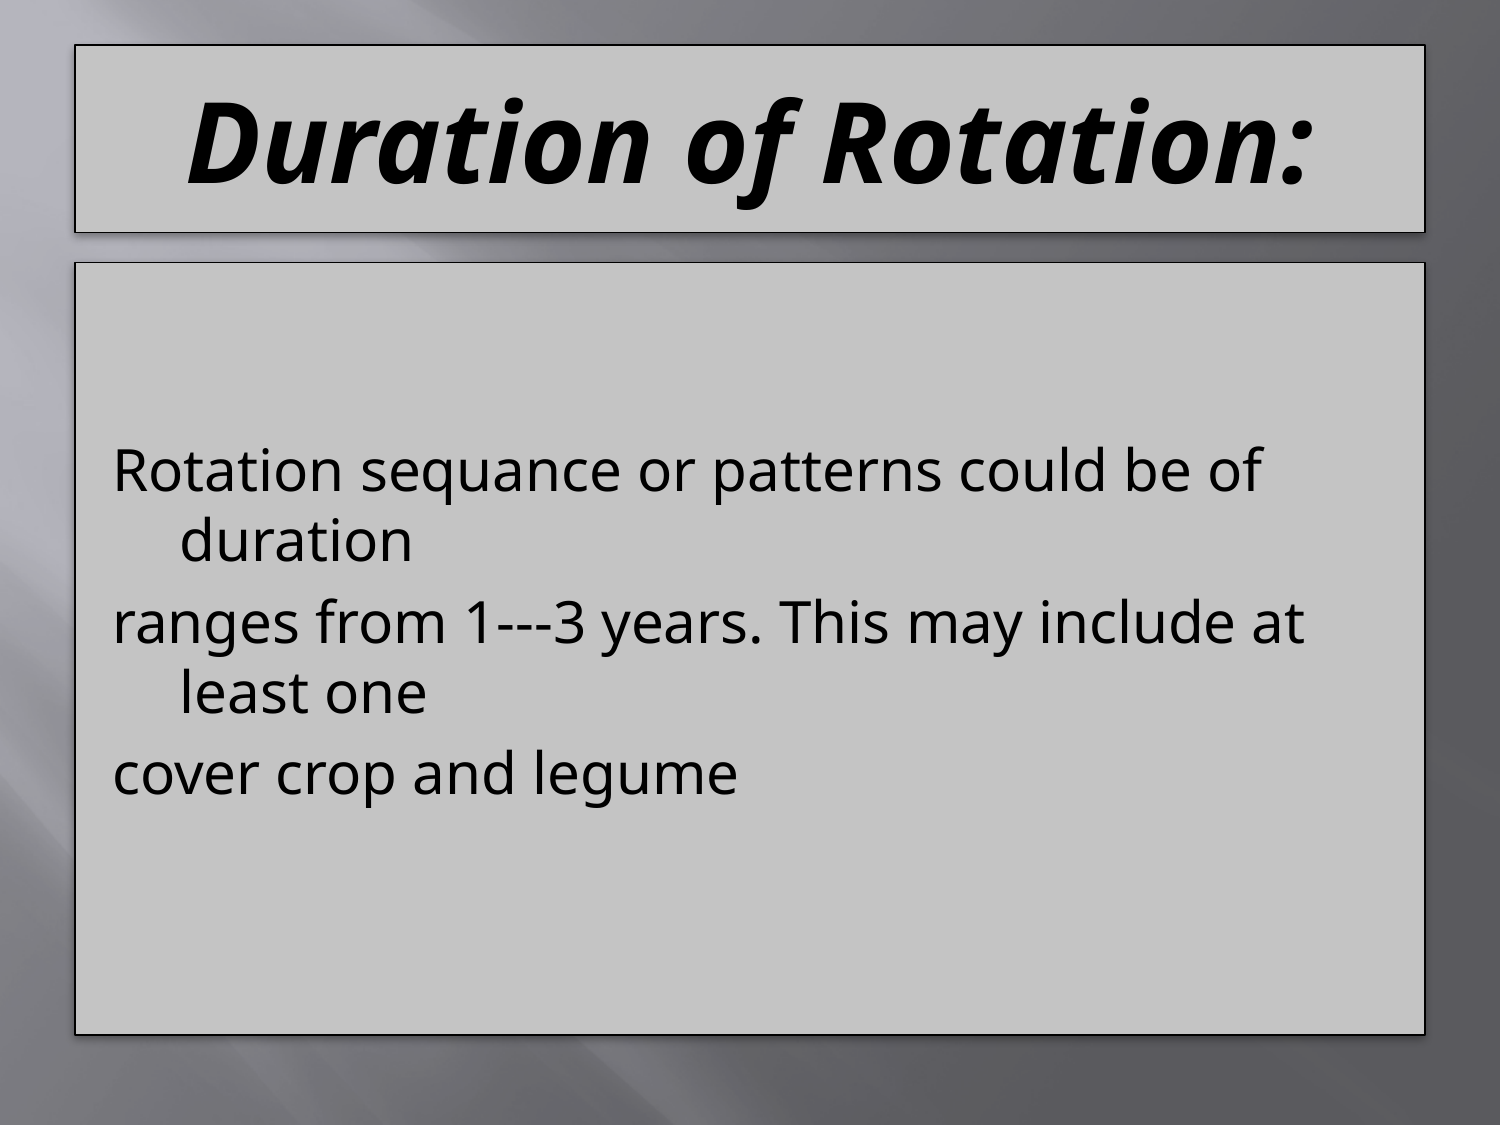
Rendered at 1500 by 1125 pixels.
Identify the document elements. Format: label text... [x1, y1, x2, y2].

title Duration of Rotation: [74, 44, 1426, 233]
list Rotation sequance or patterns could be of duration ranges from 1---3 years. This may include at least one cover crop and legume [74, 262, 1426, 1036]
